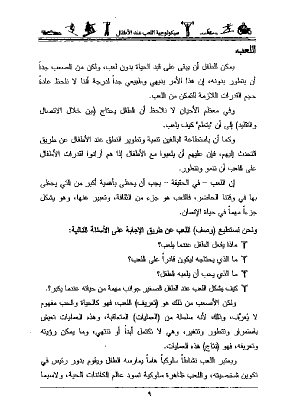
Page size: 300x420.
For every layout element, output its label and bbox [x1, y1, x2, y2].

text_box [30, 17, 258, 396]
